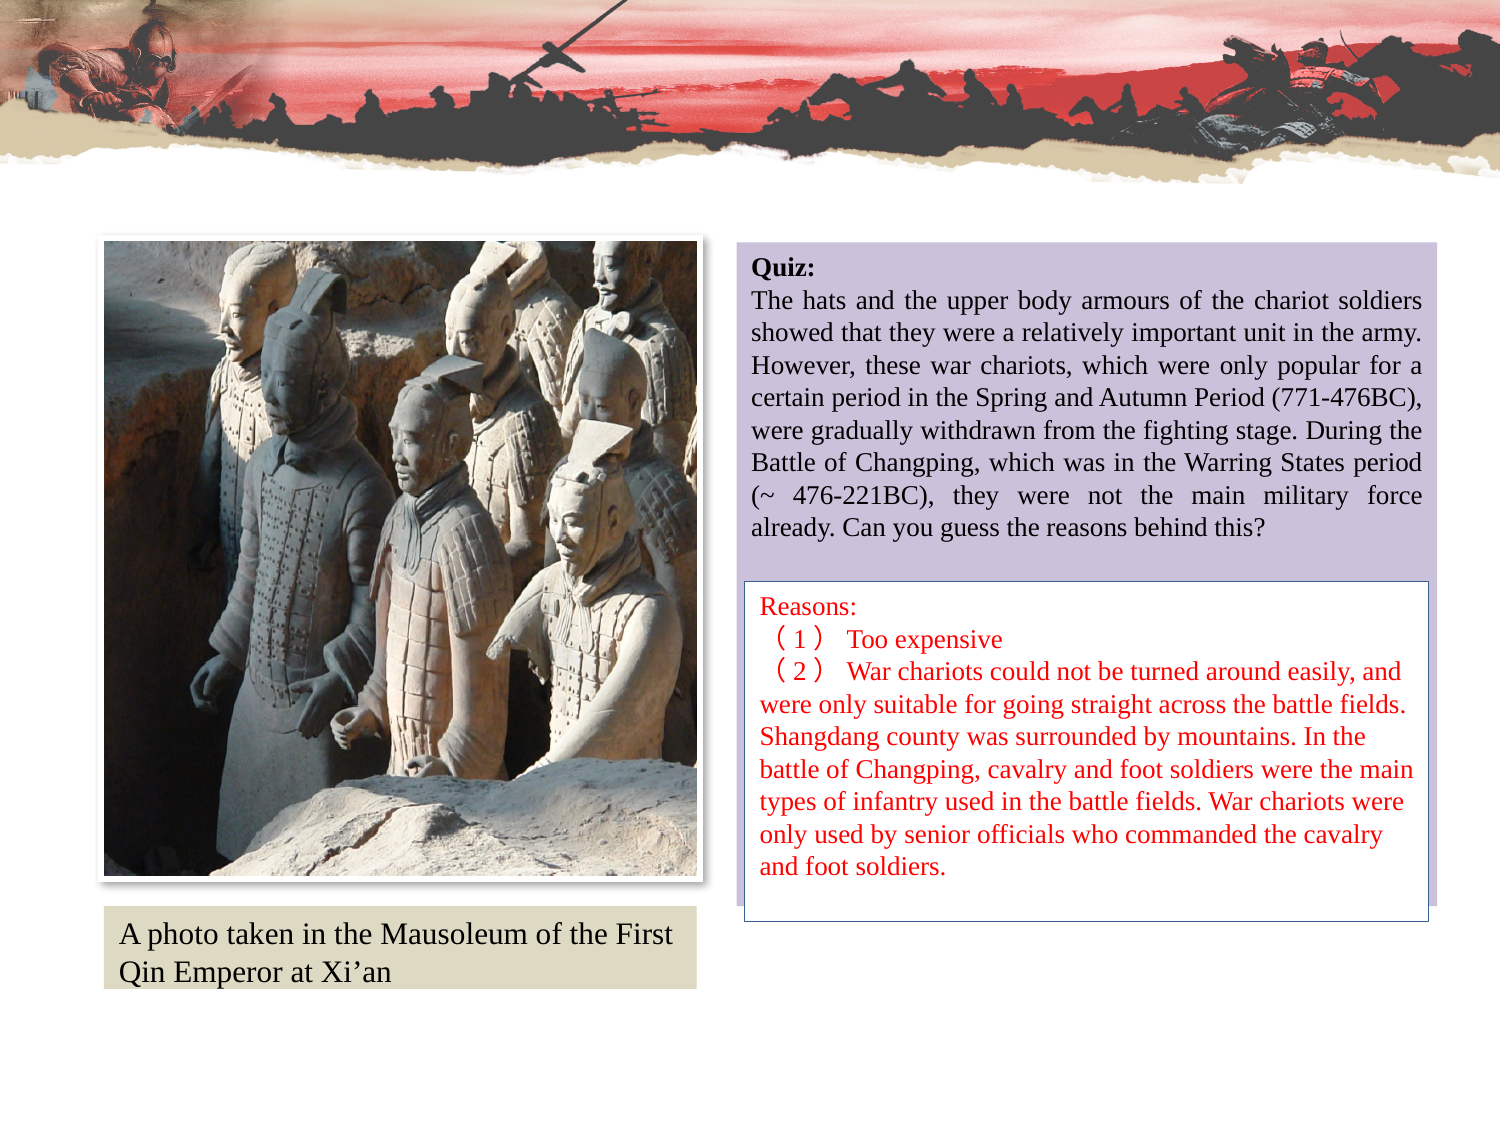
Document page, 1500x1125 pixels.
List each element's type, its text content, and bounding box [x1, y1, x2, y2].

text_box Reasons: （1）Too expensive （2）War chariots could not be turned around easily, and were only suitable for going straight across the battle fields. Shangdang county was surrounded by mountains. In the battle of Changping, cavalry and foot soldiers were the main types of infantry used in the battle fields. War chariots were only used by senior officials who commanded the cavalry and foot soldiers. [744, 581, 1429, 922]
picture [103, 240, 697, 876]
picture [0, 0, 1500, 199]
text_box Quiz: The hats and the upper body armours of the chariot soldiers showed that they were a relatively important unit in the army. However, these war chariots, which were only popular for a certain period in the Spring and Autumn Period (771-476BC), were gradually withdrawn from the fighting stage. During the Battle of Changping, which was in the Warring States period (~ 476-221BC), they were not the main military force already. Can you guess the reasons behind this? [736, 242, 1438, 907]
text_box A photo taken in the Mausoleum of the First Qin Emperor at Xi’an [103, 906, 697, 989]
